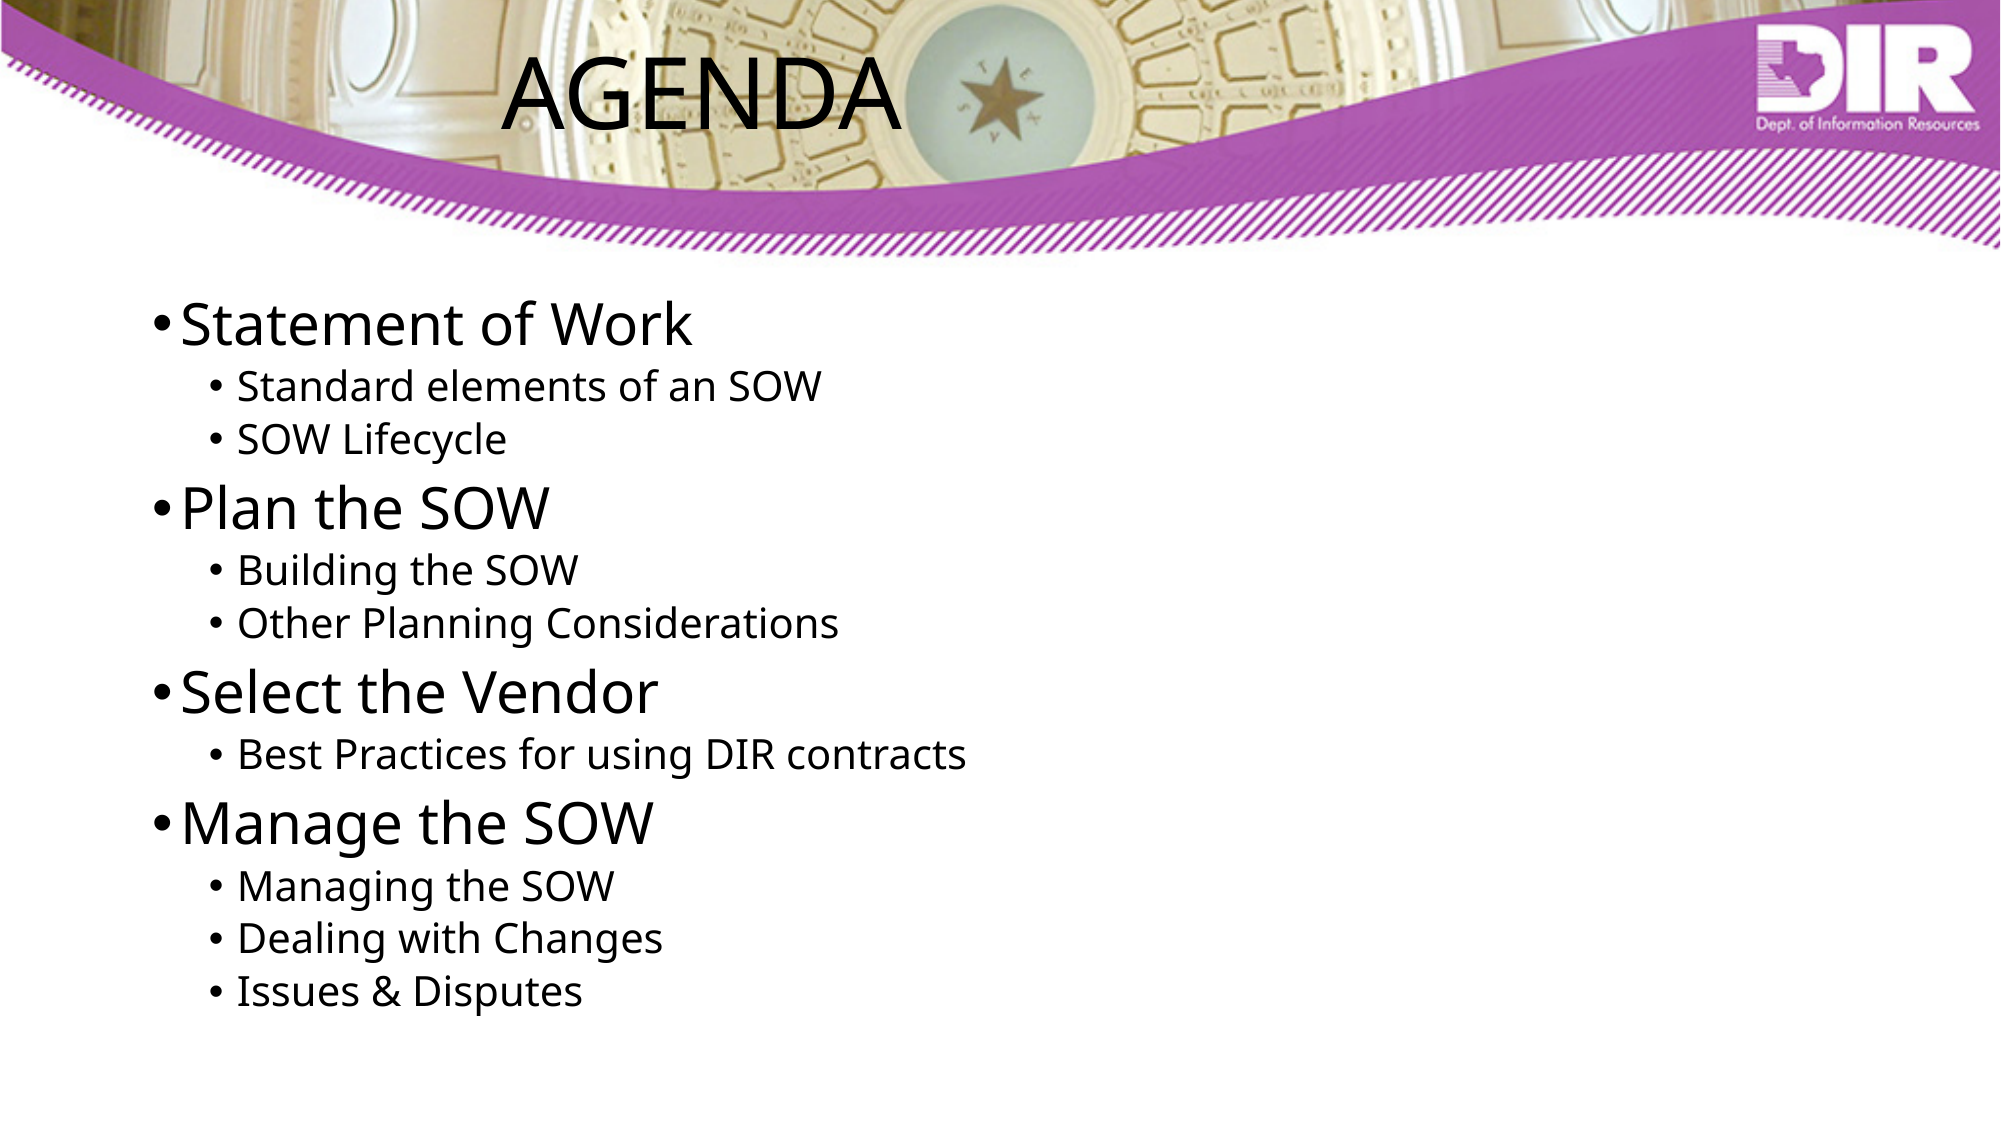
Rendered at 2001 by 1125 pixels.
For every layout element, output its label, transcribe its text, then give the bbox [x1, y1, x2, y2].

title AGENDA [335, 31, 1069, 163]
picture [0, 0, 2001, 1125]
list Statement of Work Standard elements of an SOW SOW Lifecycle Plan the SOW Building the SOW Other Planning Considerations Select the Vendor Best Practices for using DIR contracts Manage the SOW Managing the SOW Dealing with Changes Issues & Disputes [137, 287, 1863, 1074]
